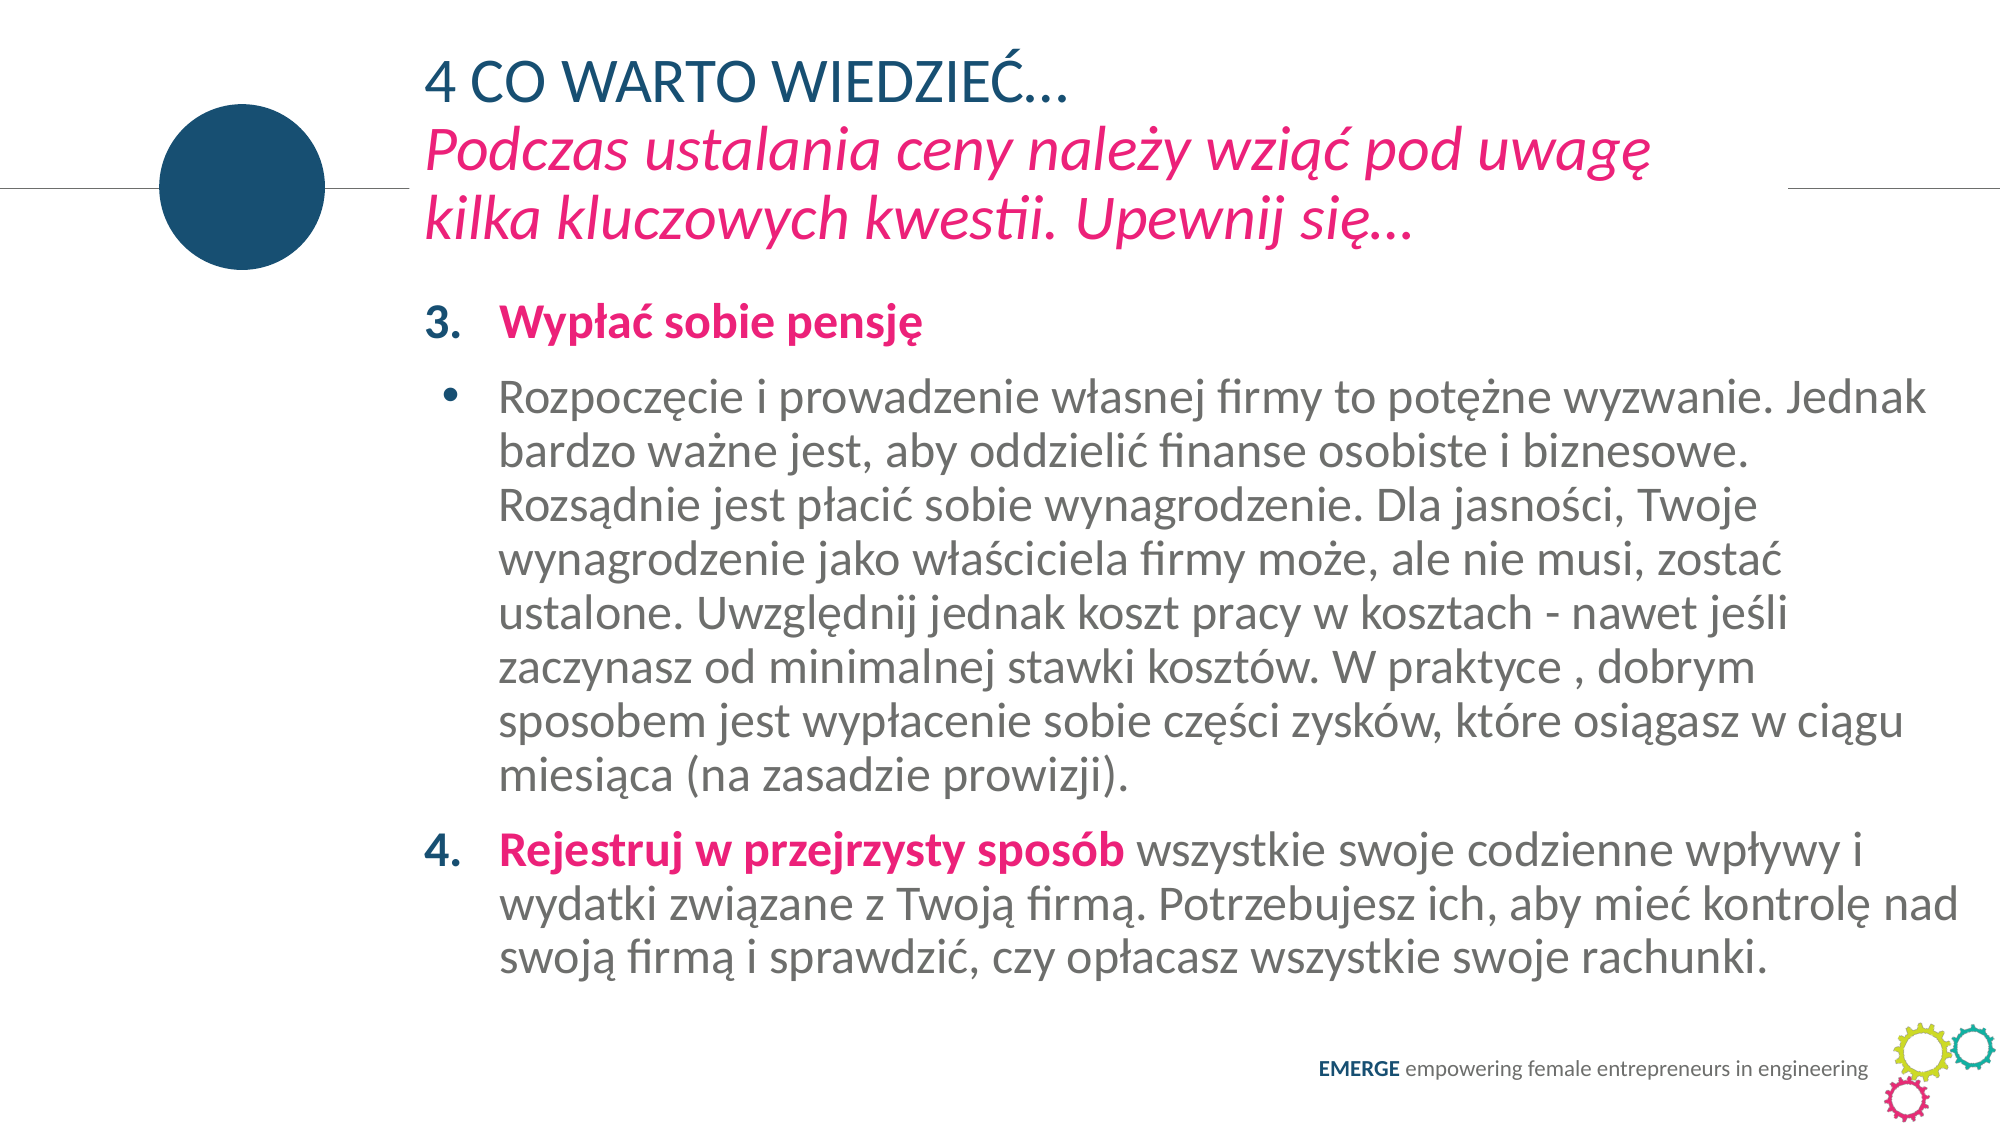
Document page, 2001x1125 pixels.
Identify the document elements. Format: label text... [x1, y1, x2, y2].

picture [1865, 995, 2001, 1125]
list 4 CO WARTO WIEDZIEĆ… Podczas ustalania ceny należy wziąć pod uwagę kilka kluczowych kwestii. Upewnij się… [409, 39, 1788, 264]
list Wypłać sobie pensję Rozpoczęcie i prowadzenie własnej firmy to potężne wyzwanie. Jednak bardzo ważne jest, aby oddzielić finanse osobiste i biznesowe. Rozsądnie jest płacić sobie wynagrodzenie. Dla jasności, Twoje wynagrodzenie jako właściciela firmy może, ale nie musi, zostać ustalone. Uwzględnij jednak koszt pracy w kosztach - nawet jeśli zaczynasz od minimalnej stawki kosztów. W praktyce , dobrym sposobem jest wypłacenie sobie części zysków, które osiągasz w ciągu miesiąca (na zasadzie prowizji). Rejestruj w przejrzysty sposób wszystkie swoje codzienne wpływy i wydatki związane z Twoją firmą. Potrzebujesz ich, aby mieć kontrolę nad swoją firmą i sprawdzić, czy opłacasz wszystkie swoje rachunki. [409, 287, 1976, 923]
